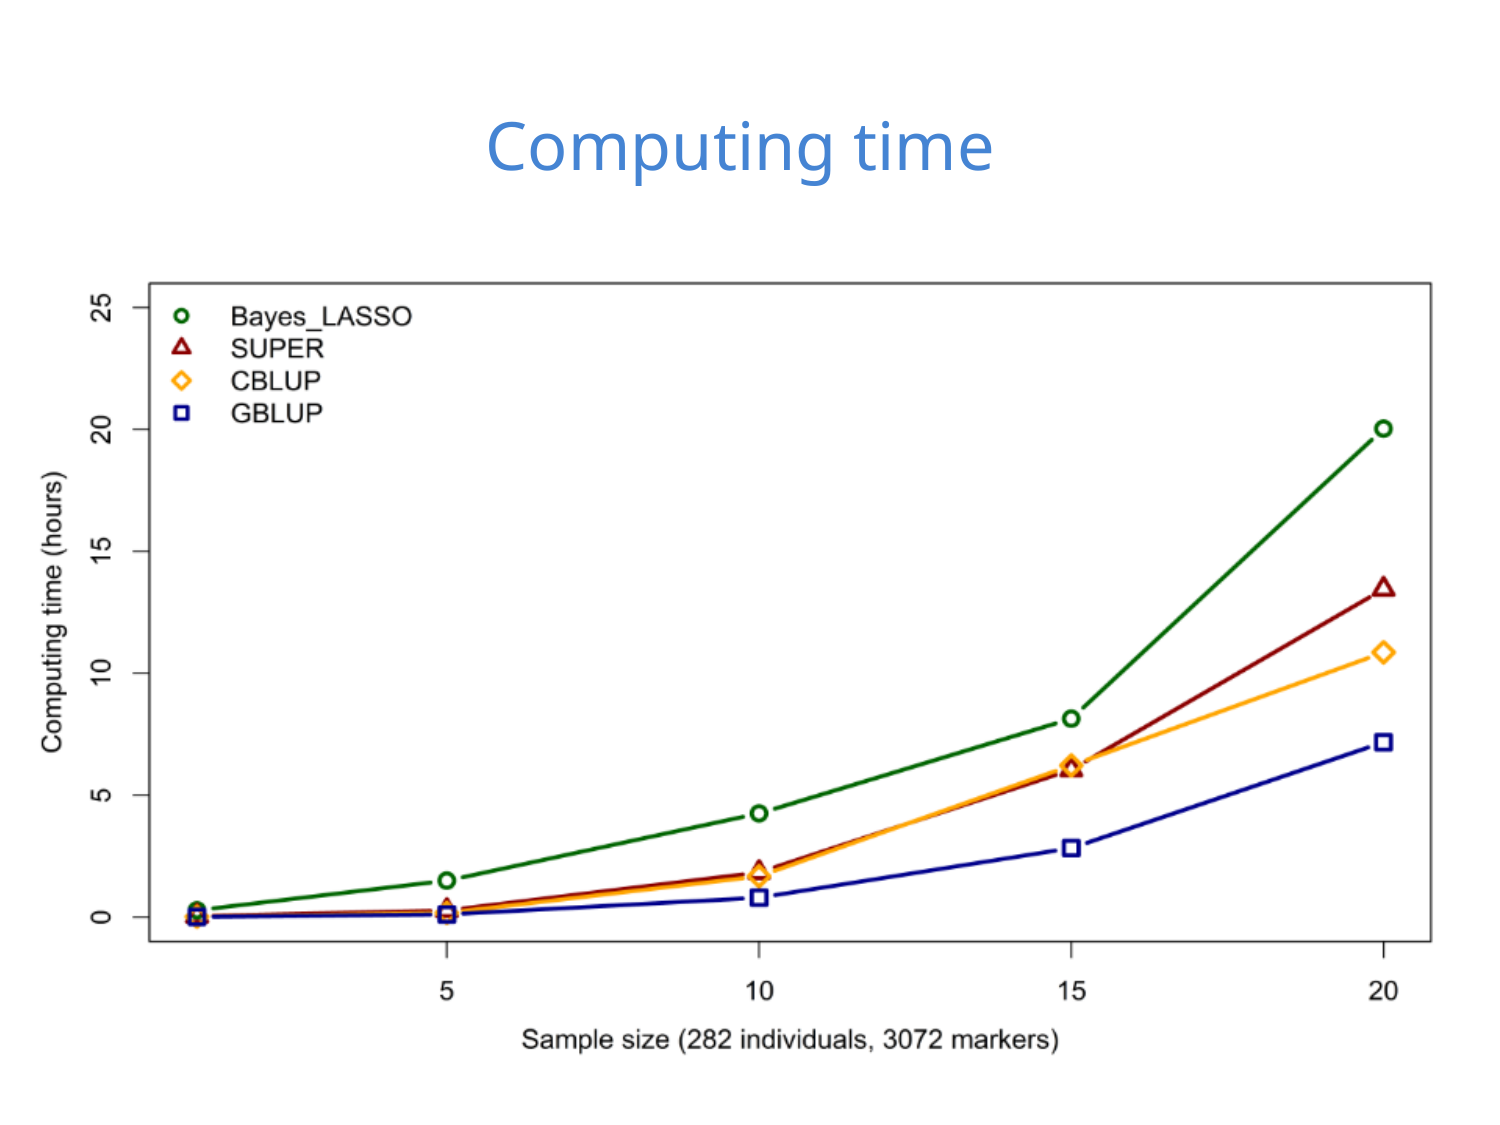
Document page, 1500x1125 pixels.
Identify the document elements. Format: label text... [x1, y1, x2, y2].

text_box Computing time [246, 16, 1235, 192]
picture [30, 245, 1469, 1080]
